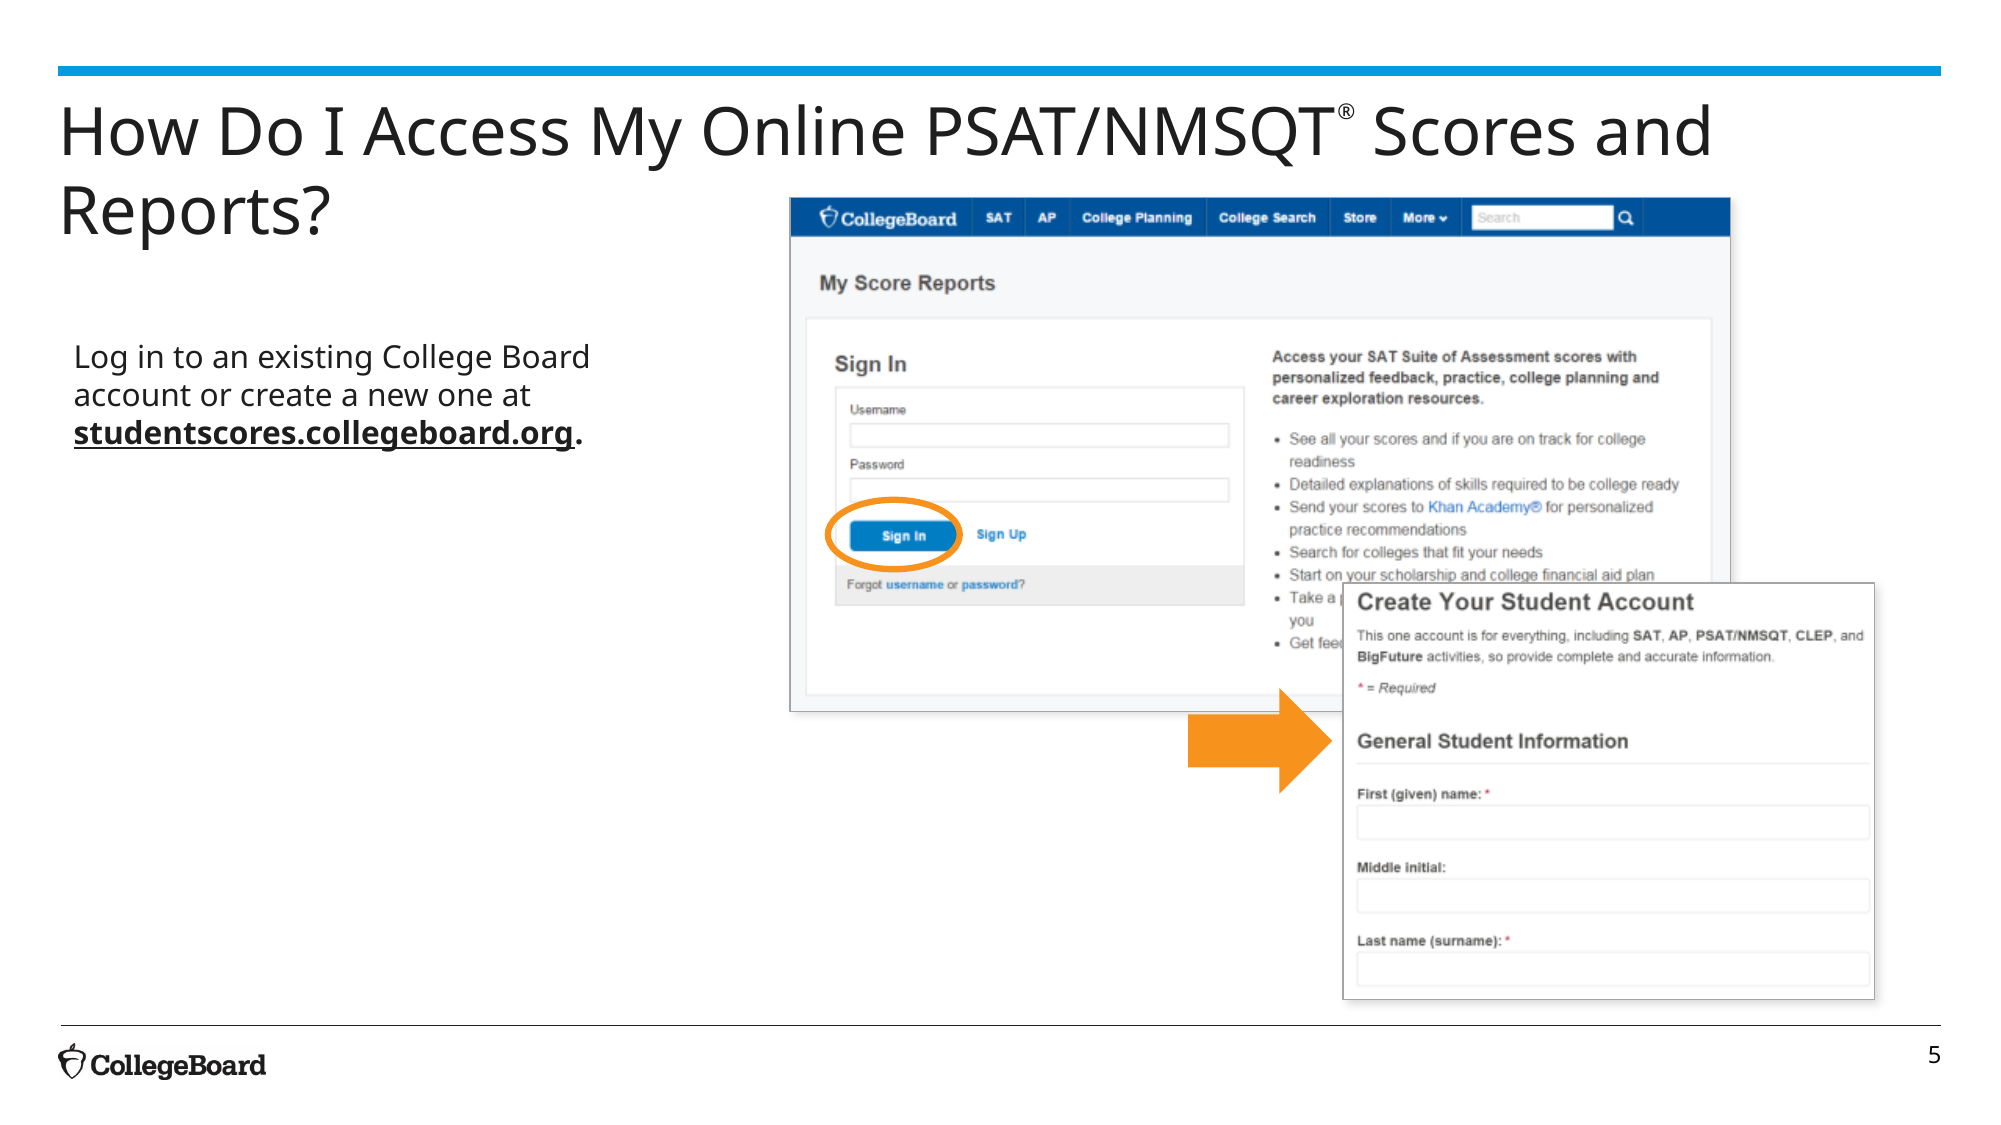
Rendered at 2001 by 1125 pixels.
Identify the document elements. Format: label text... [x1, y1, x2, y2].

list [790, 197, 1731, 711]
list Log in to an existing College Board account or create a new one at studentscores.collegeboard.org. [58, 329, 619, 497]
picture [1343, 583, 1874, 1000]
title How Do I Access My Online PSAT/NMSQT® Scores and Reports? [58, 88, 1911, 157]
picture [58, 1043, 266, 1080]
text_box [1186, 719, 1335, 796]
